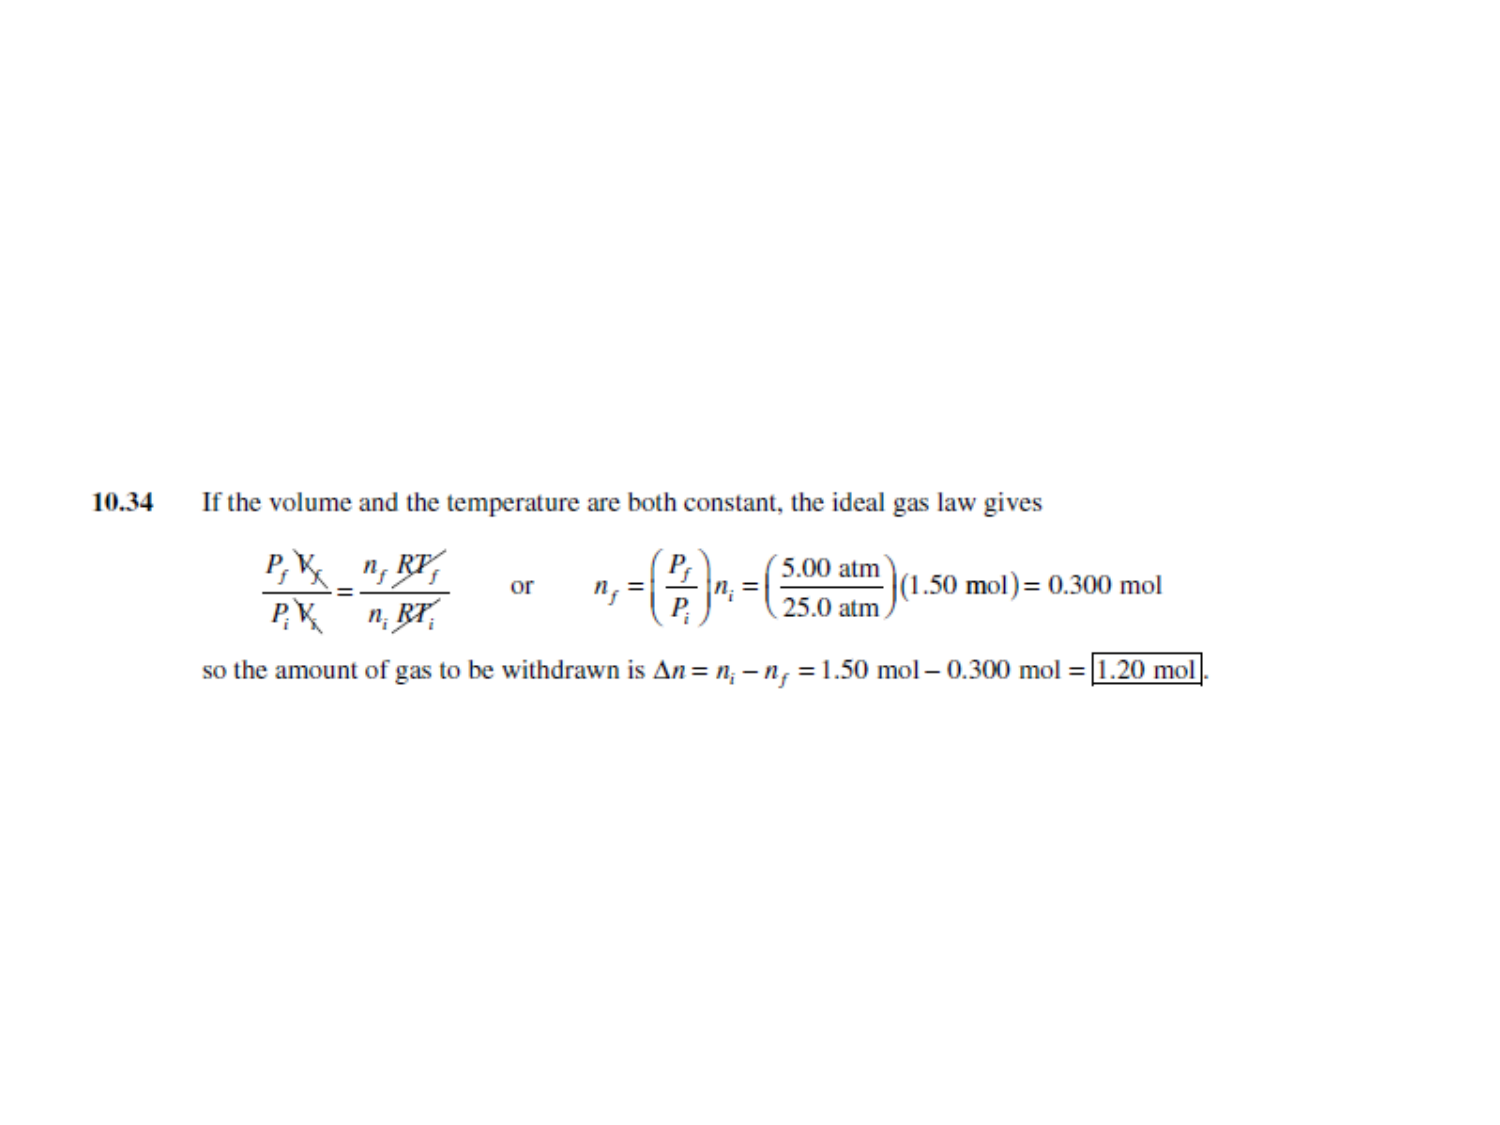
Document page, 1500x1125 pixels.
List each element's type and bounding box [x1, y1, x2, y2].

picture [60, 455, 1401, 713]
